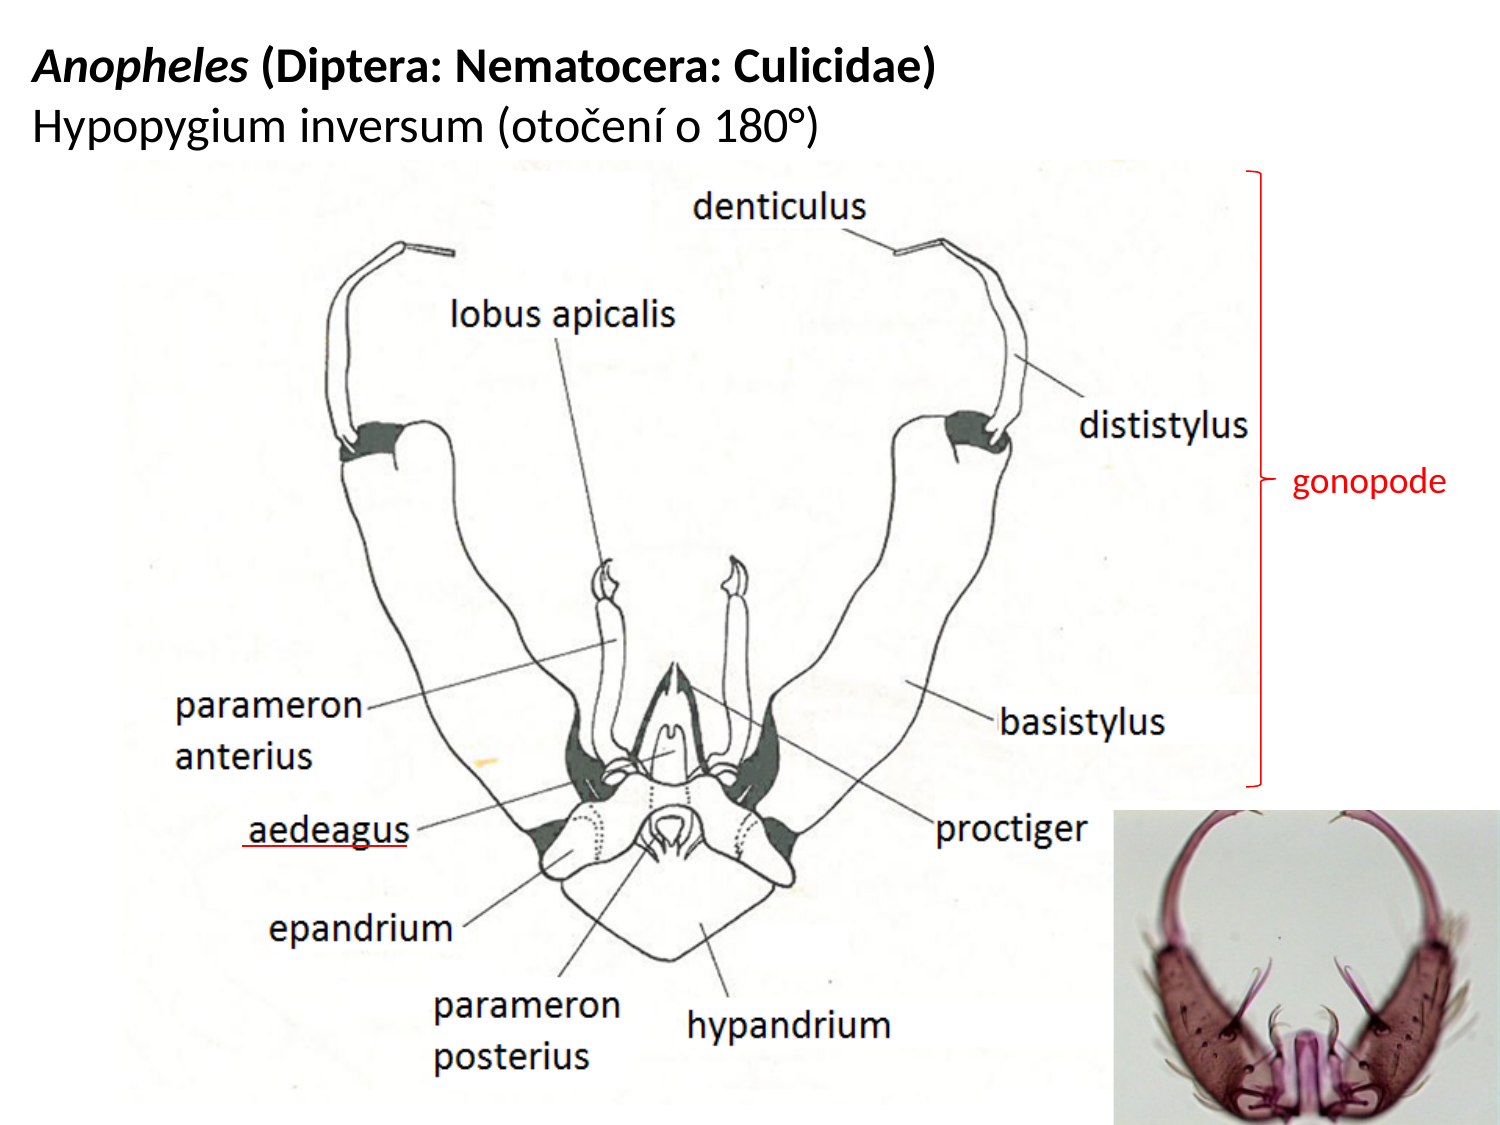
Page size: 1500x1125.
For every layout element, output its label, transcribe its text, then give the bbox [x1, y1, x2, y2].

text_box gonopode [1281, 448, 1463, 509]
text_box Anopheles (Diptera: Nematocera: Culicidae) Hypopygium inversum (otočení o 180°) [17, 24, 1093, 160]
picture [123, 131, 1500, 1125]
